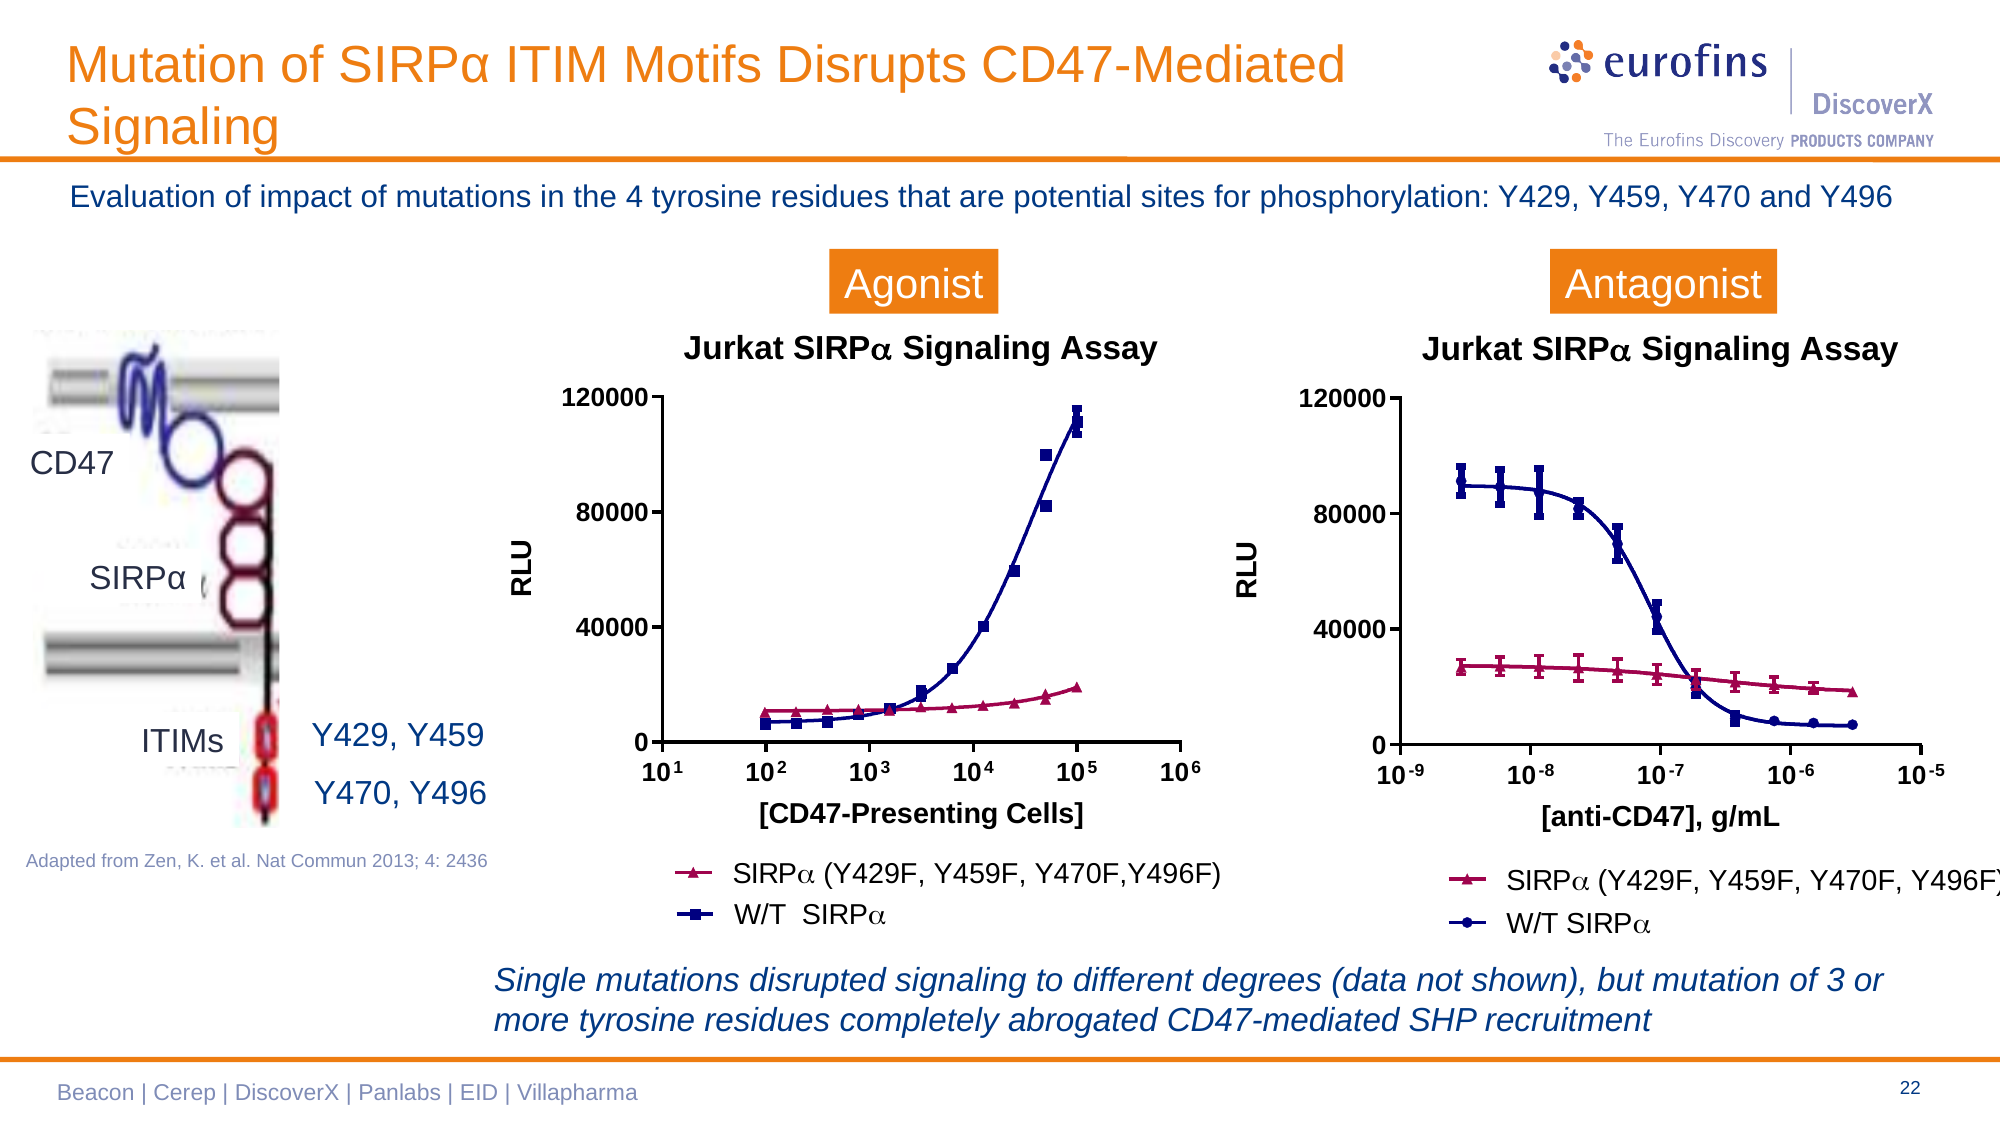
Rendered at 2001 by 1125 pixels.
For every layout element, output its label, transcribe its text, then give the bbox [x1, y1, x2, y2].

text_box Adapted from Zen, K. et al. Nat Commun 2013; 4: 2436 [10, 840, 473, 879]
text_box Single mutations disrupted signaling to different degrees (data not shown), but mutation of 3 or more tyrosine residues completely abrogated CD47-mediated SHP recruitment [479, 965, 1969, 1046]
list Evaluation of impact of mutations in the 4 tyrosine residues that are potential sites for phosphorylation: Y429, Y459, Y470 and Y496 [62, 172, 1950, 225]
text_box Antagonist [1550, 248, 1778, 300]
text_box Agonist [829, 248, 999, 299]
title Mutation of SIRPα ITIM Motifs Disrupts CD47-Mediated Signaling [51, 30, 1588, 156]
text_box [478, 301, 1203, 957]
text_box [8, 330, 515, 828]
picture [1588, 40, 1934, 150]
slide_number 22 [1863, 1068, 1937, 1118]
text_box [1204, 302, 2000, 966]
